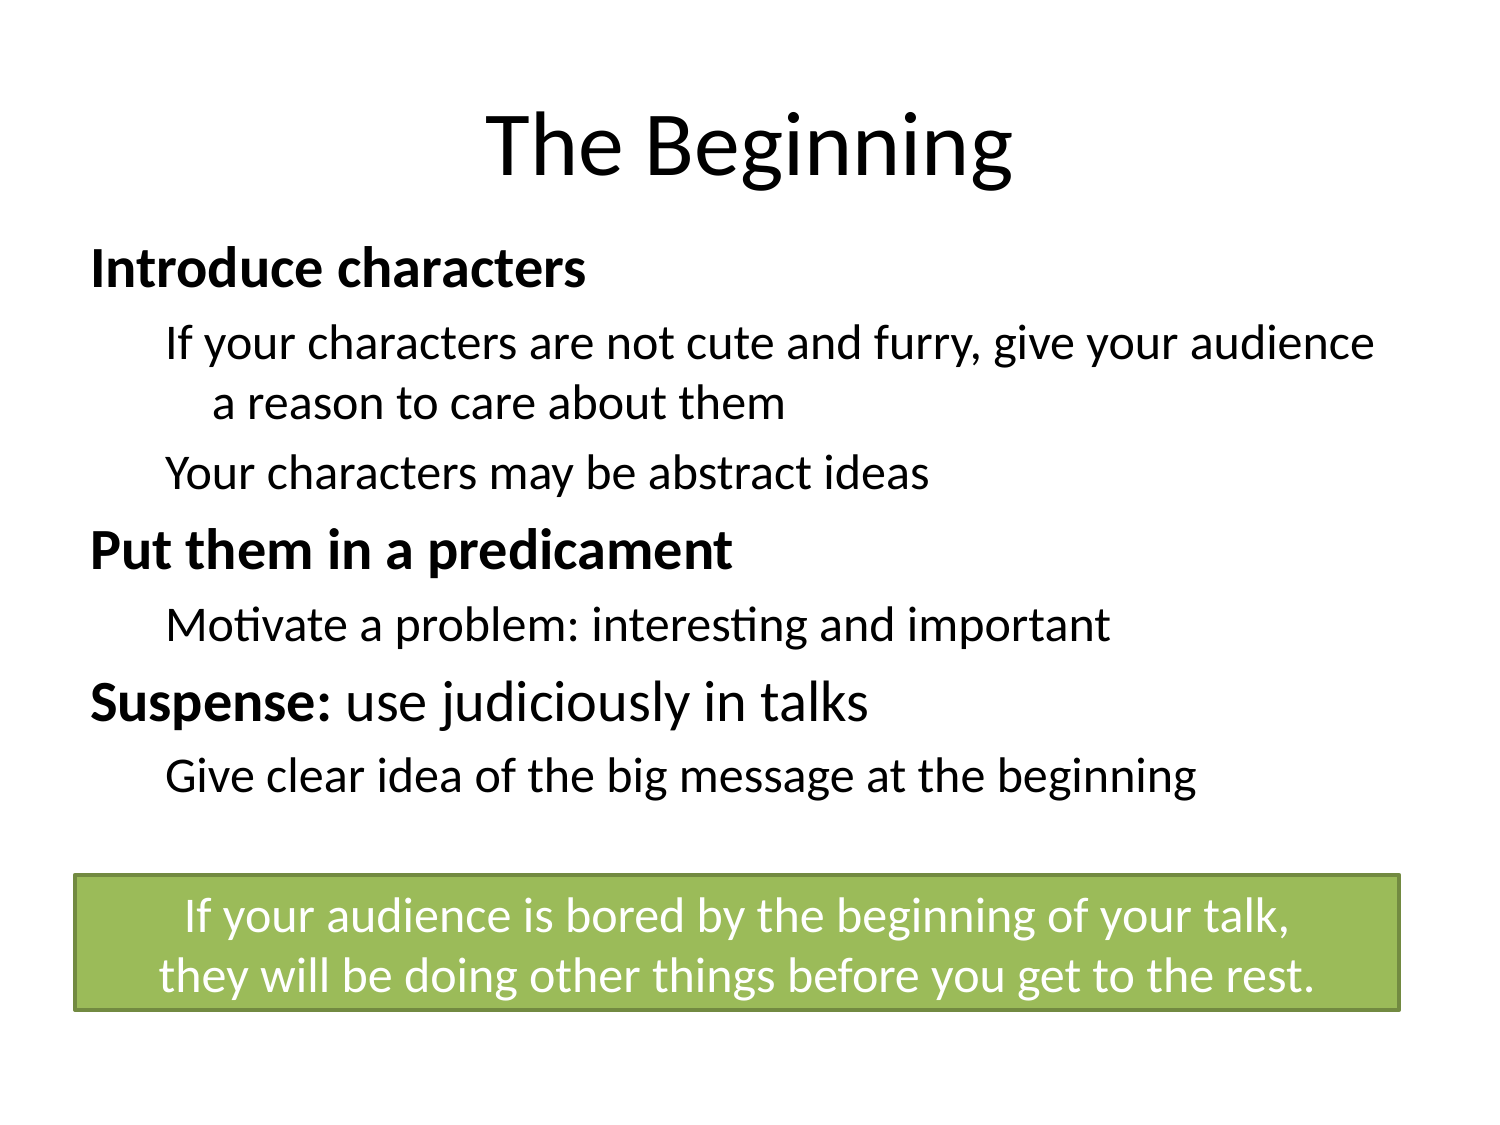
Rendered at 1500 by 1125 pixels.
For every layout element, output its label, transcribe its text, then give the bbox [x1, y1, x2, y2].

title The Beginning [75, 45, 1425, 222]
list Introduce characters If your characters are not cute and furry, give your audience a reason to care about them Your characters may be abstract ideas Put them in a predicament Motivate a problem: interesting and important Suspense: use judiciously in talks Give clear idea of the big message at the beginning [75, 222, 1425, 1005]
text_box If your audience is bored by the beginning of your talk, they will be doing other things before you get to the rest. [73, 873, 1401, 1012]
